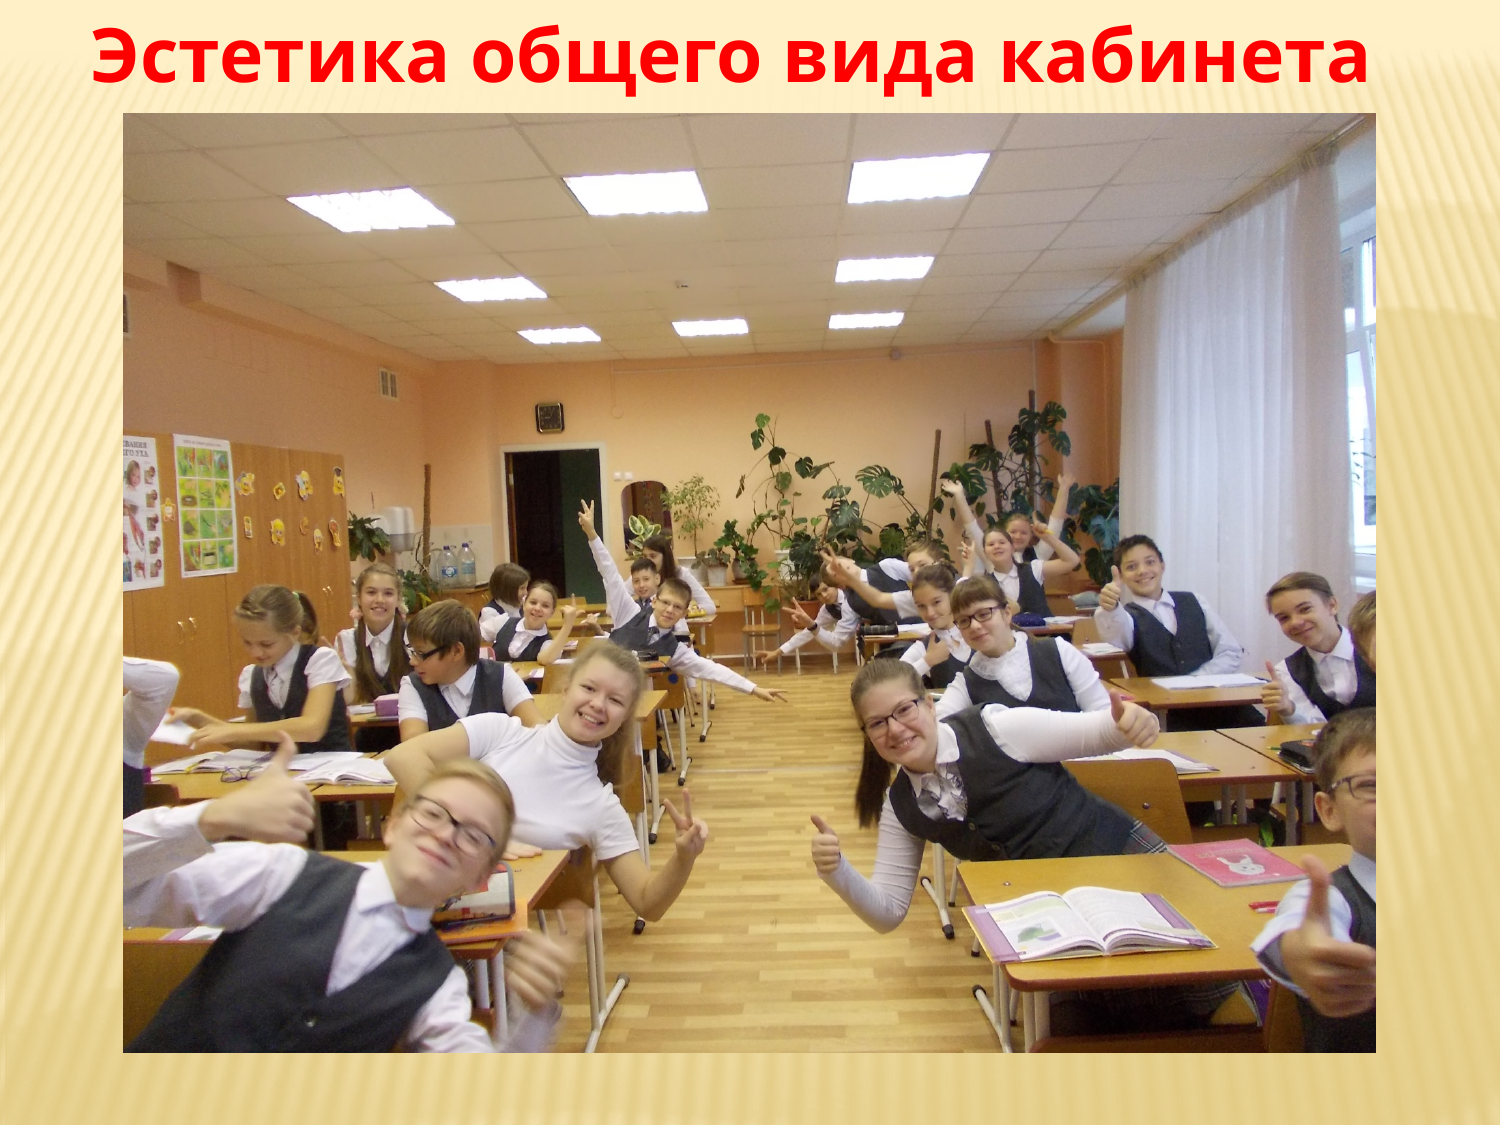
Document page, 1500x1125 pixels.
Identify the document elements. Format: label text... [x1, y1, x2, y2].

picture [123, 113, 1377, 1053]
text_box Эстетика общего вида кабинета [75, 0, 1387, 105]
